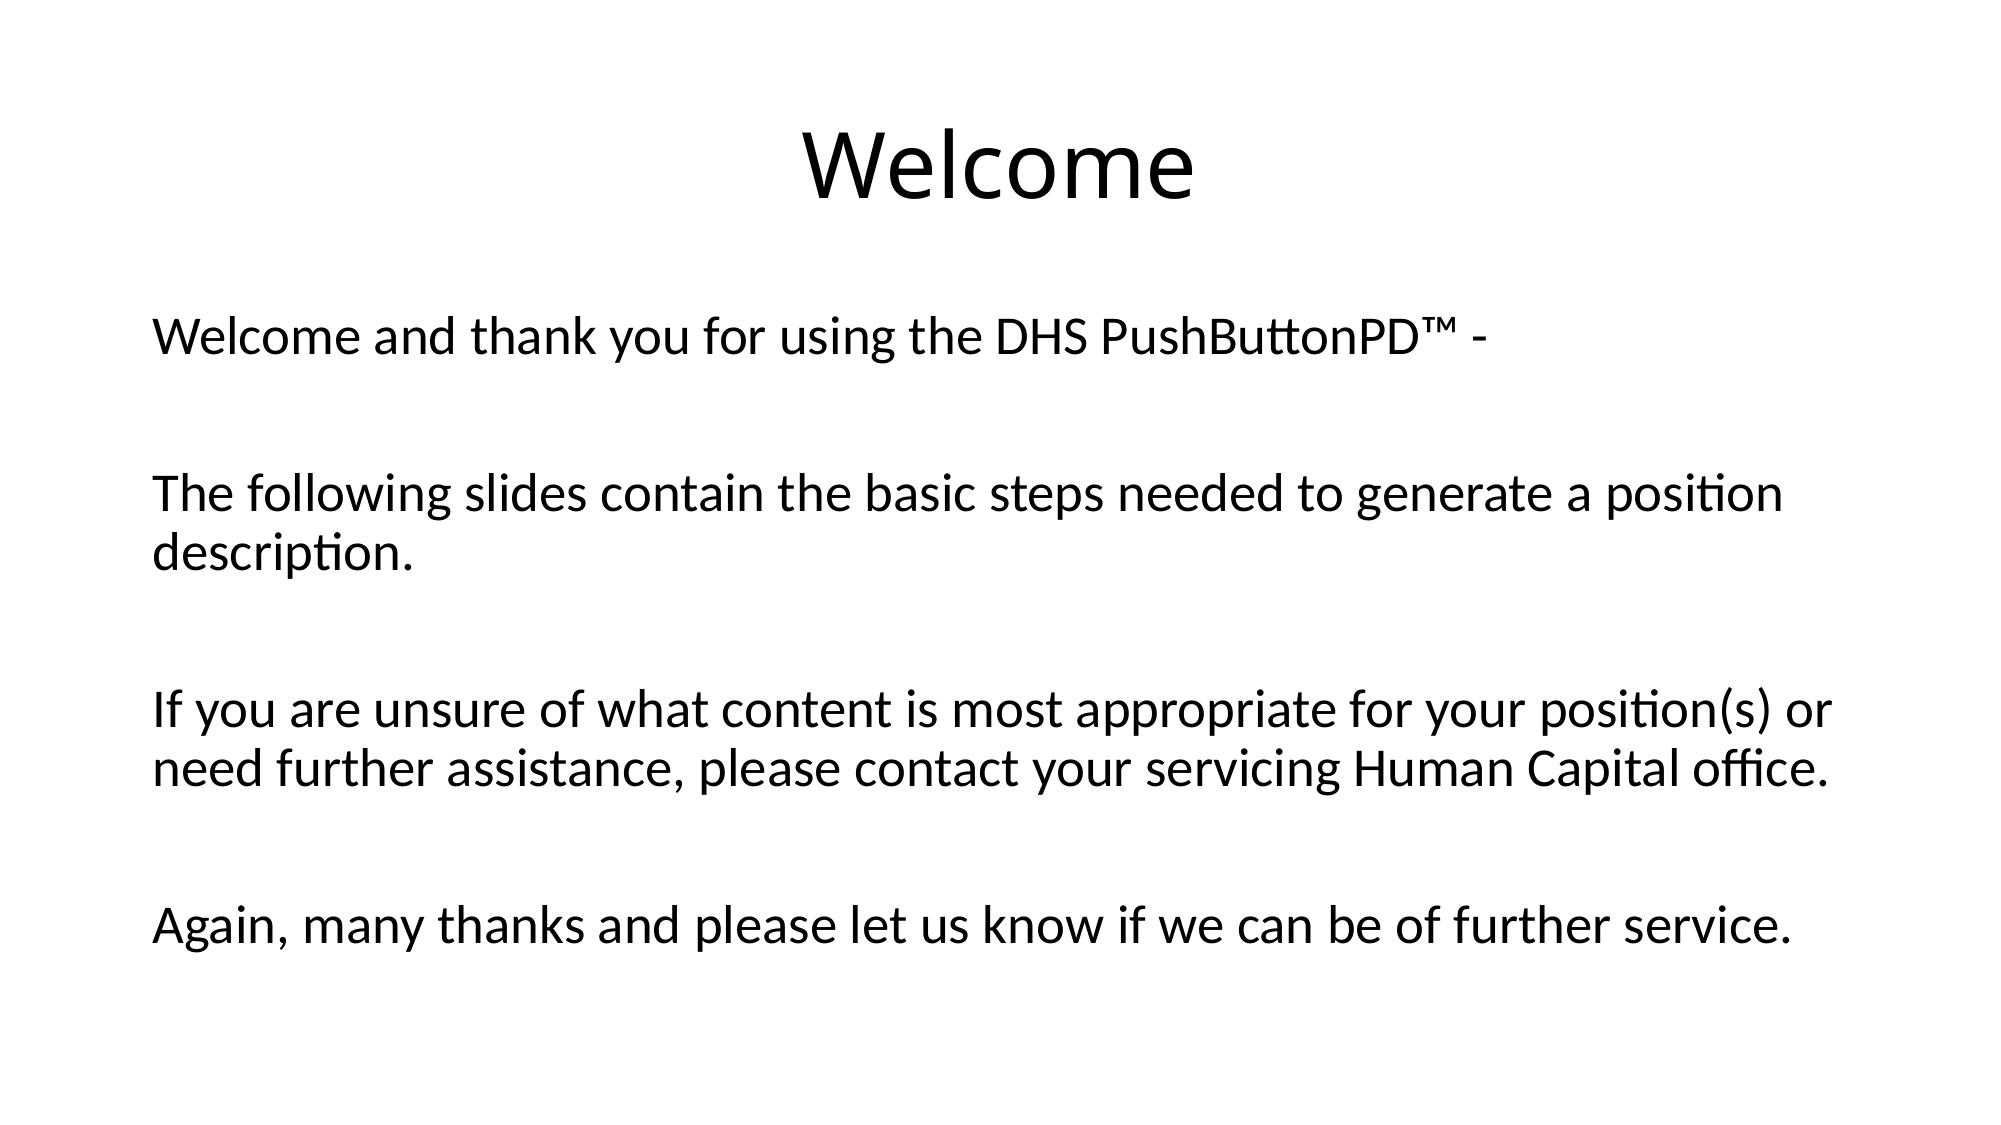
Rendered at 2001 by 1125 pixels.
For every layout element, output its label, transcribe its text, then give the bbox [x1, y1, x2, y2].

title Welcome [137, 59, 1863, 278]
list Welcome and thank you for using the DHS PushButtonPD™ - The following slides contain the basic steps needed to generate a position description. If you are unsure of what content is most appropriate for your position(s) or need further assistance, please contact your servicing Human Capital office. Again, many thanks and please let us know if we can be of further service. [137, 299, 1863, 1014]
